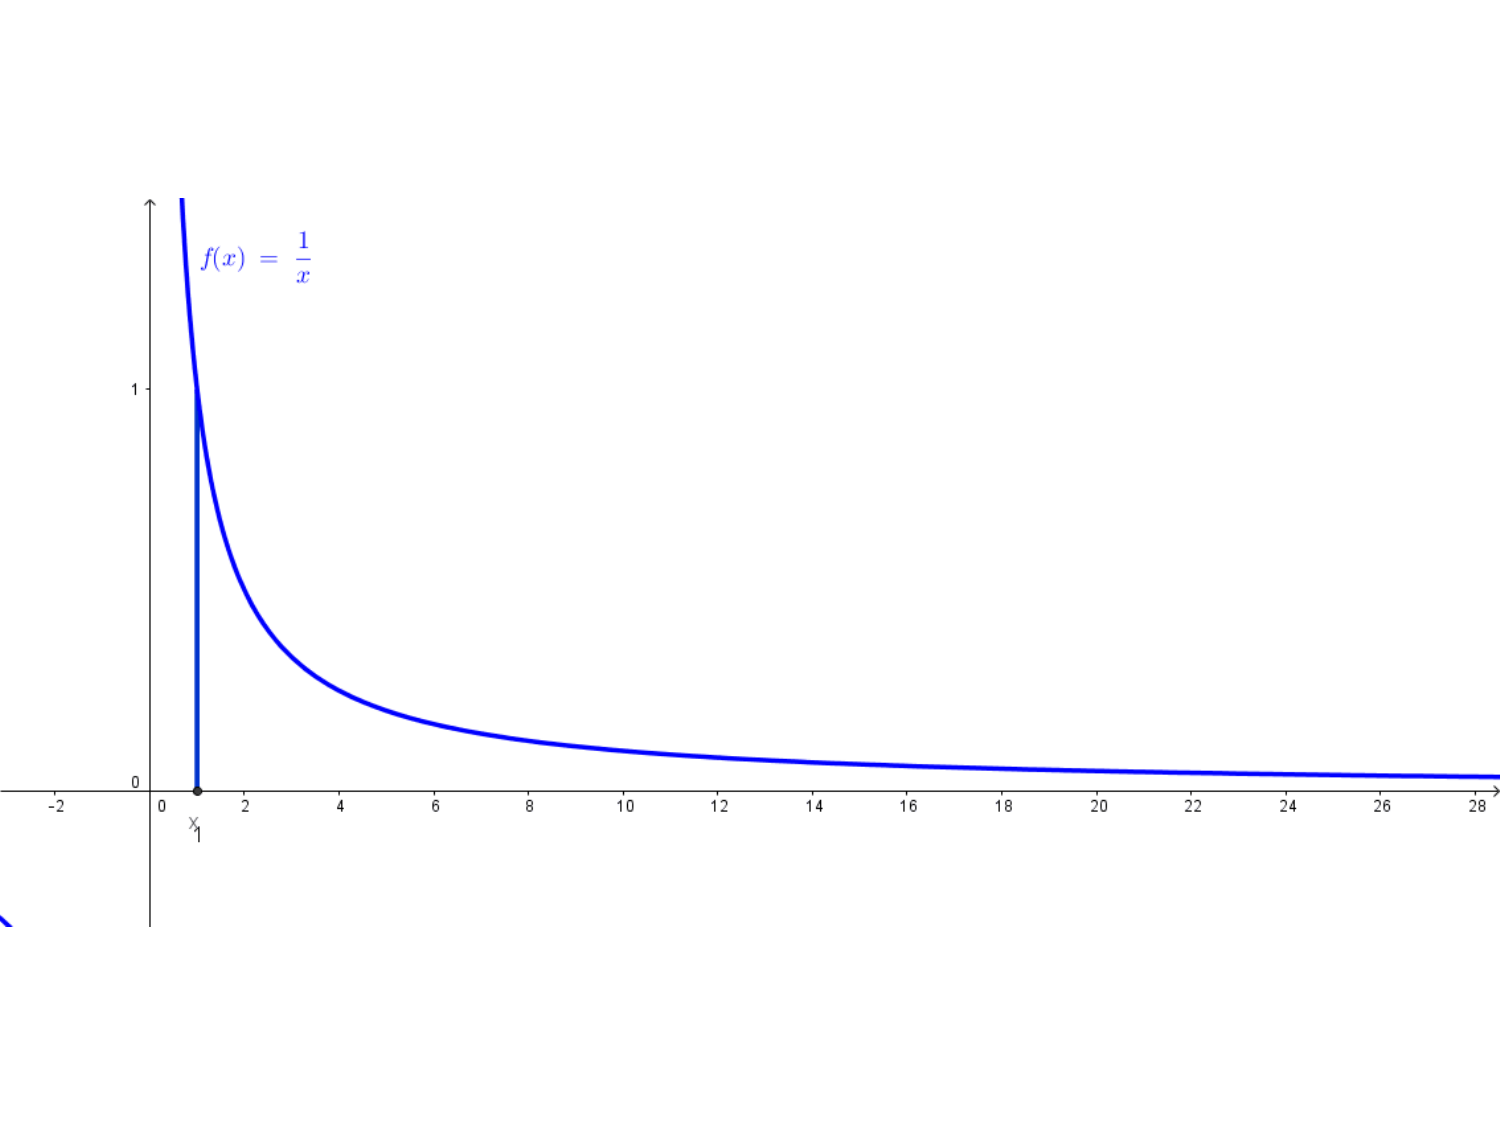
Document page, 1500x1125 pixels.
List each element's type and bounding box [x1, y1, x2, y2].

picture [0, 197, 1500, 928]
